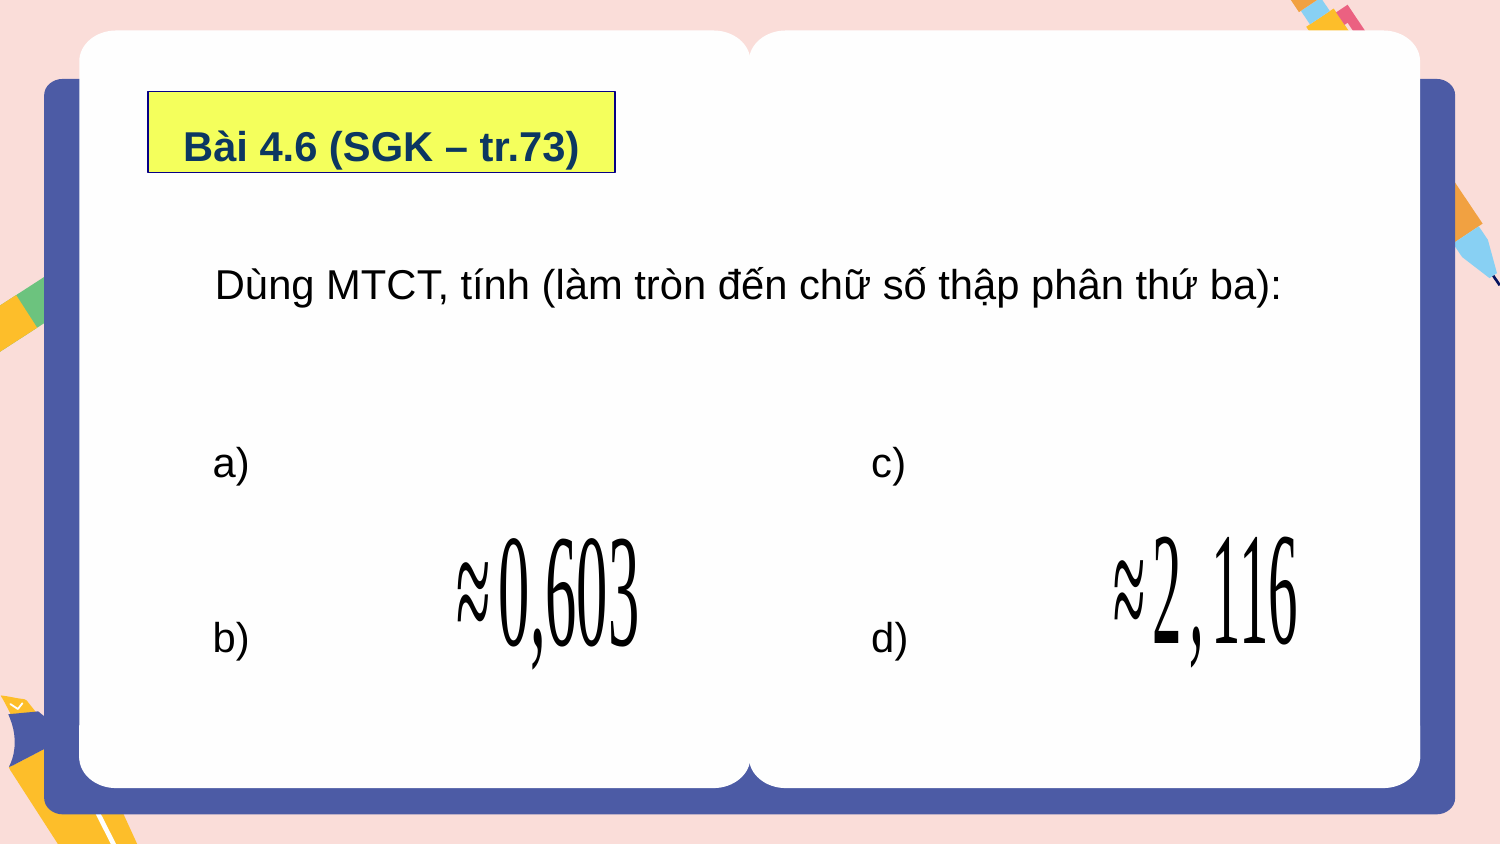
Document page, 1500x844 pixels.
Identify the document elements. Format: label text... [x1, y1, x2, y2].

text_box Bài 4.6 (SGK – tr.73) [148, 91, 615, 173]
text_box Dùng MTCT, tính (làm tròn đến chữ số thập phân thứ ba): [178, 225, 1319, 316]
